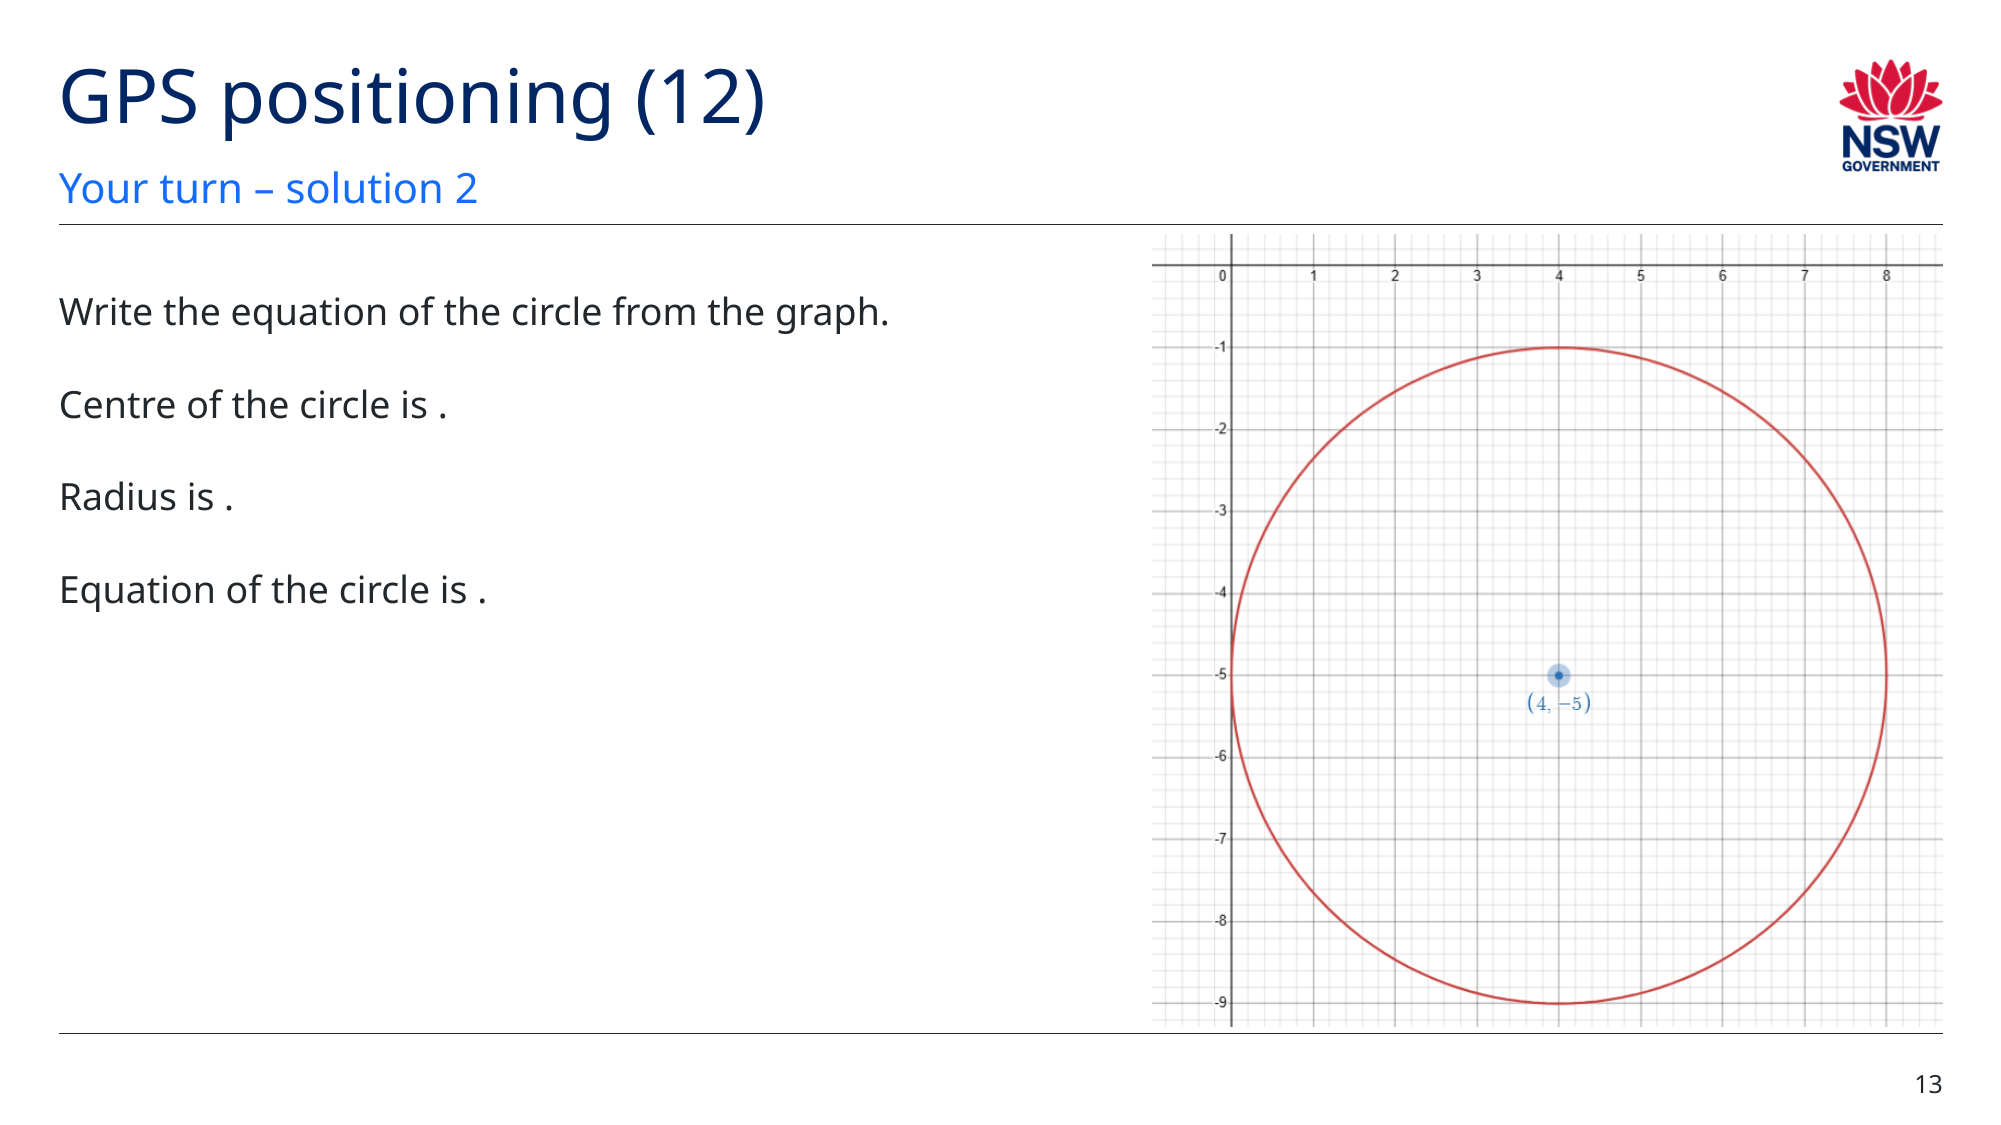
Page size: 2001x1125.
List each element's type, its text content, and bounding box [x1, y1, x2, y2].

list Your turn – solution 2 [59, 161, 1713, 212]
slide_number 13 [1824, 1068, 1943, 1099]
picture [1839, 59, 1943, 172]
picture [1152, 234, 1943, 1027]
title GPS positioning (12) [59, 59, 1713, 149]
